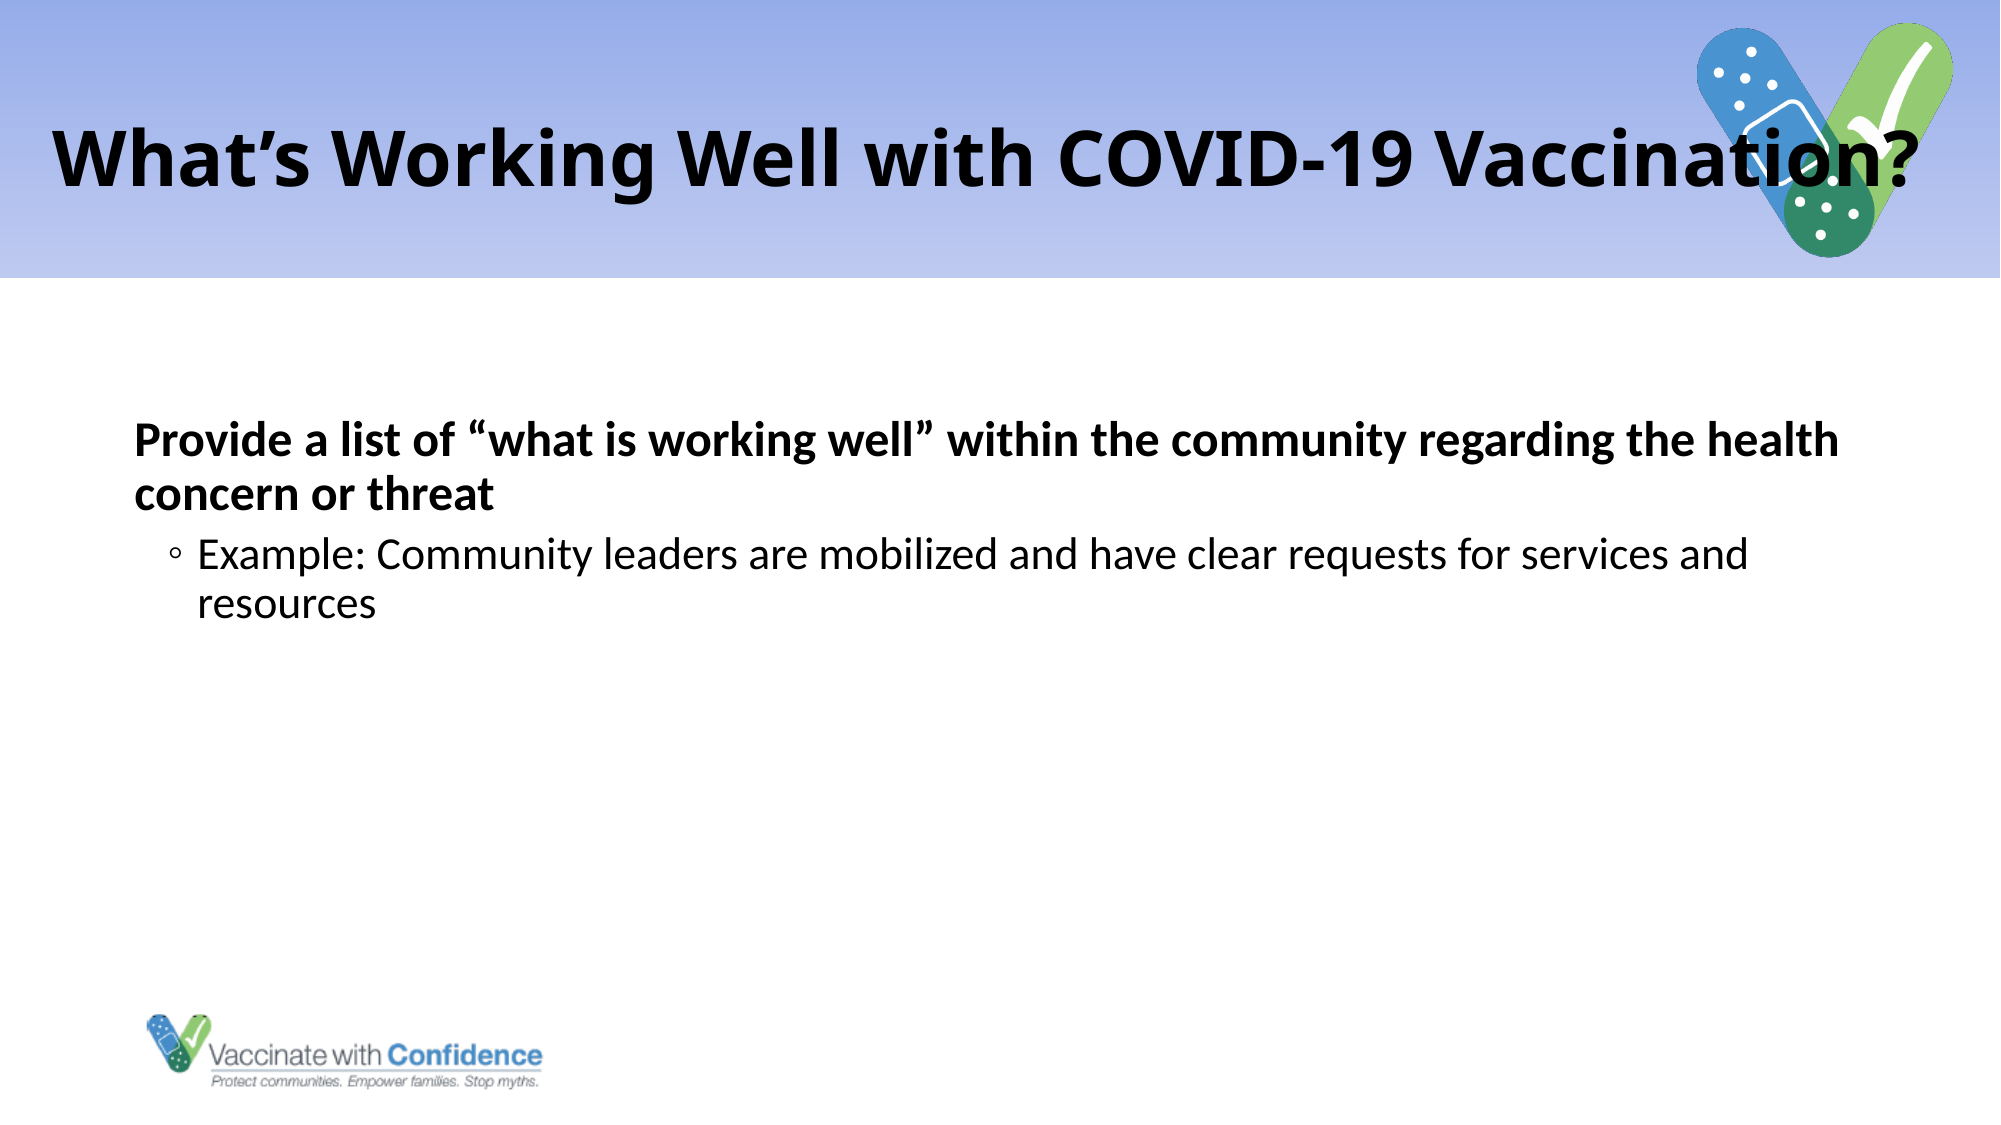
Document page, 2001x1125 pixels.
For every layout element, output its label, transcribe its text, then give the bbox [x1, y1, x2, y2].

picture [1687, 11, 1961, 50]
picture [1687, 210, 1961, 266]
title What’s Working Well with COVID-19 Vaccination? [37, 50, 1963, 210]
picture [137, 1003, 562, 1117]
list Provide a list of “what is working well” within the community regarding the health concern or threat Example: Community leaders are mobilized and have clear requests for services and resources [134, 406, 1866, 1003]
